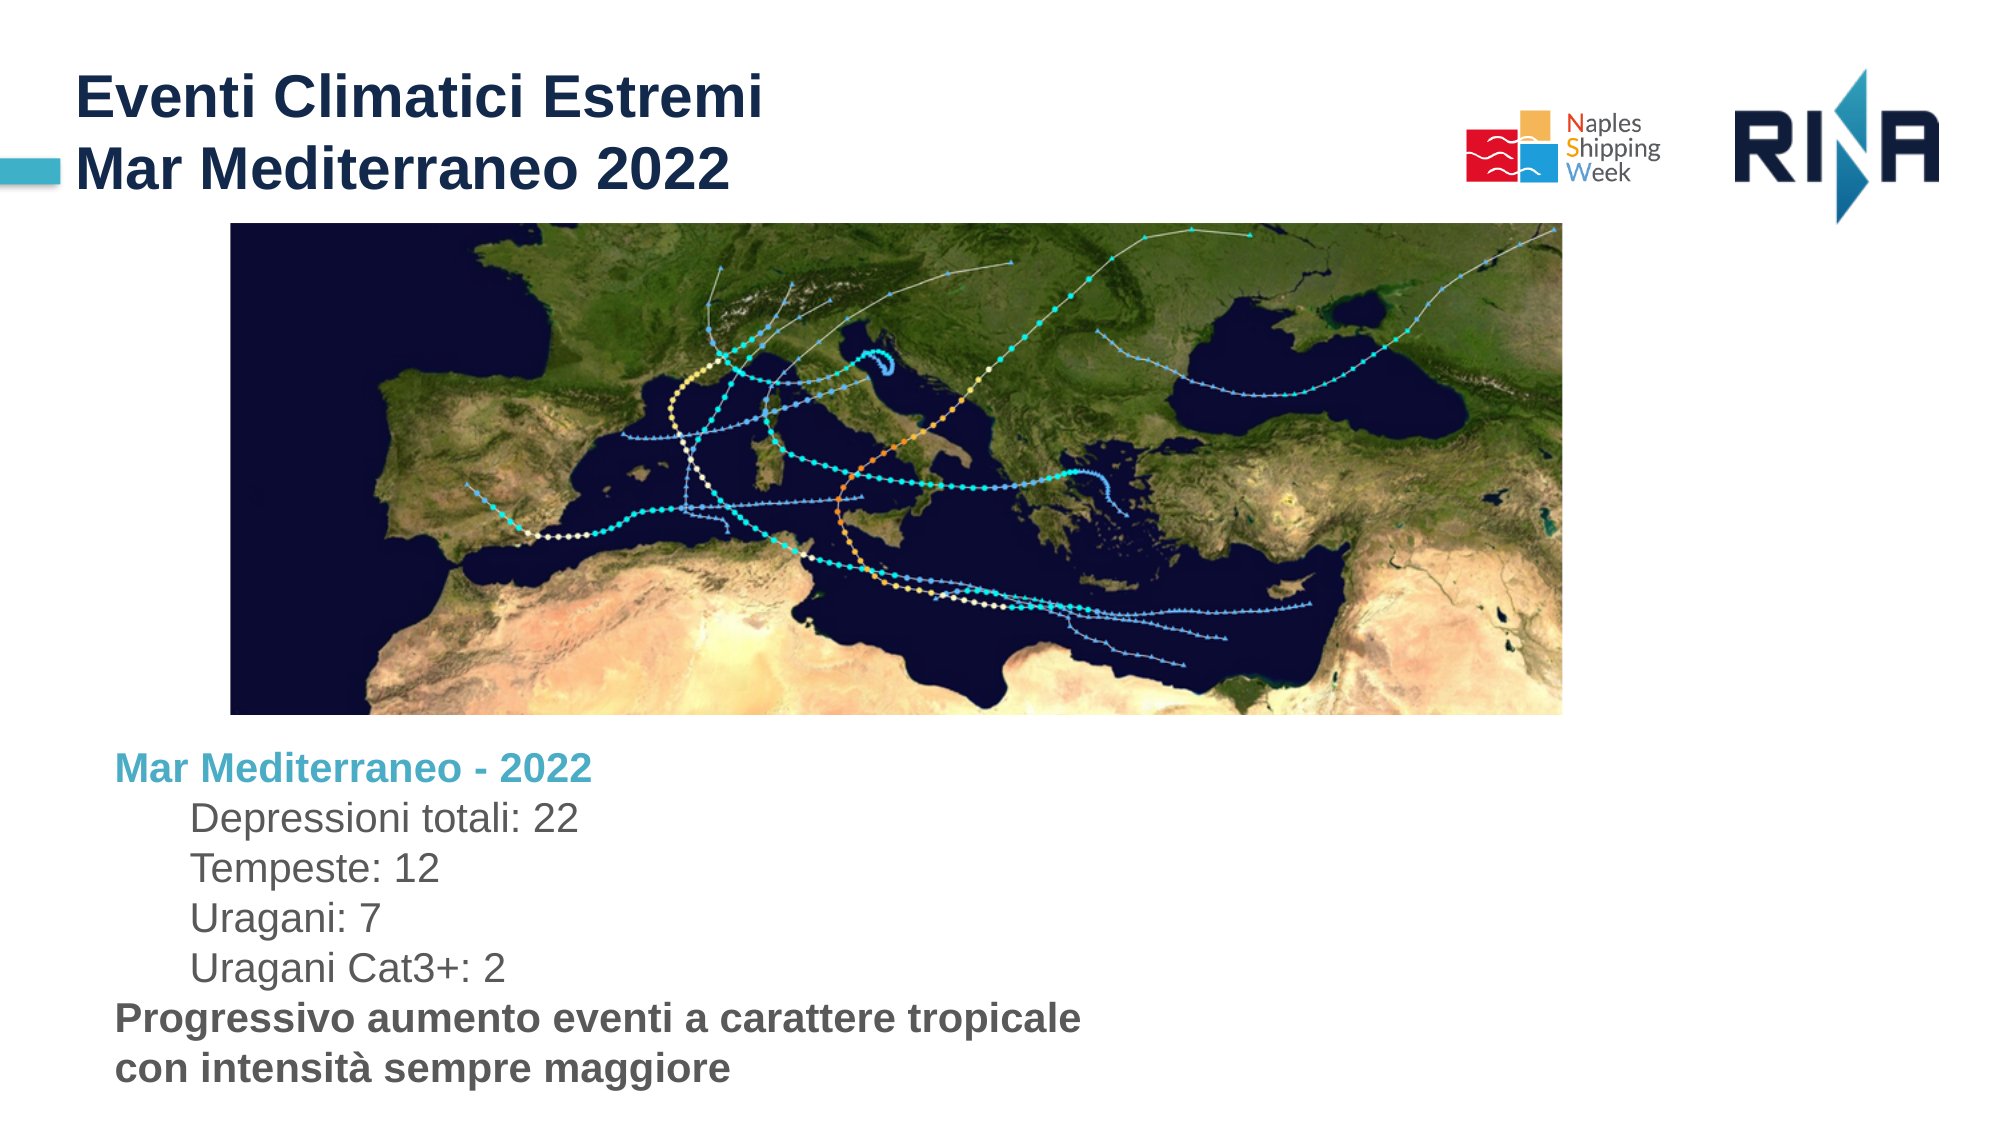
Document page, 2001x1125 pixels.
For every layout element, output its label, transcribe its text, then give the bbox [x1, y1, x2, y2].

picture [1460, 106, 1686, 185]
list Eventi Climatici Estremi Mar Mediterraneo 2022 [60, 48, 1686, 210]
picture [1735, 68, 1939, 225]
text_box Mar Mediterraneo - 2022 Depressioni totali: 22 Tempeste: 12 Uragani: 7 Uragani Cat3+: 2 Progressivo aumento eventi a carattere tropicale con intensità sempre maggiore [99, 733, 1768, 1099]
picture [230, 222, 1563, 715]
